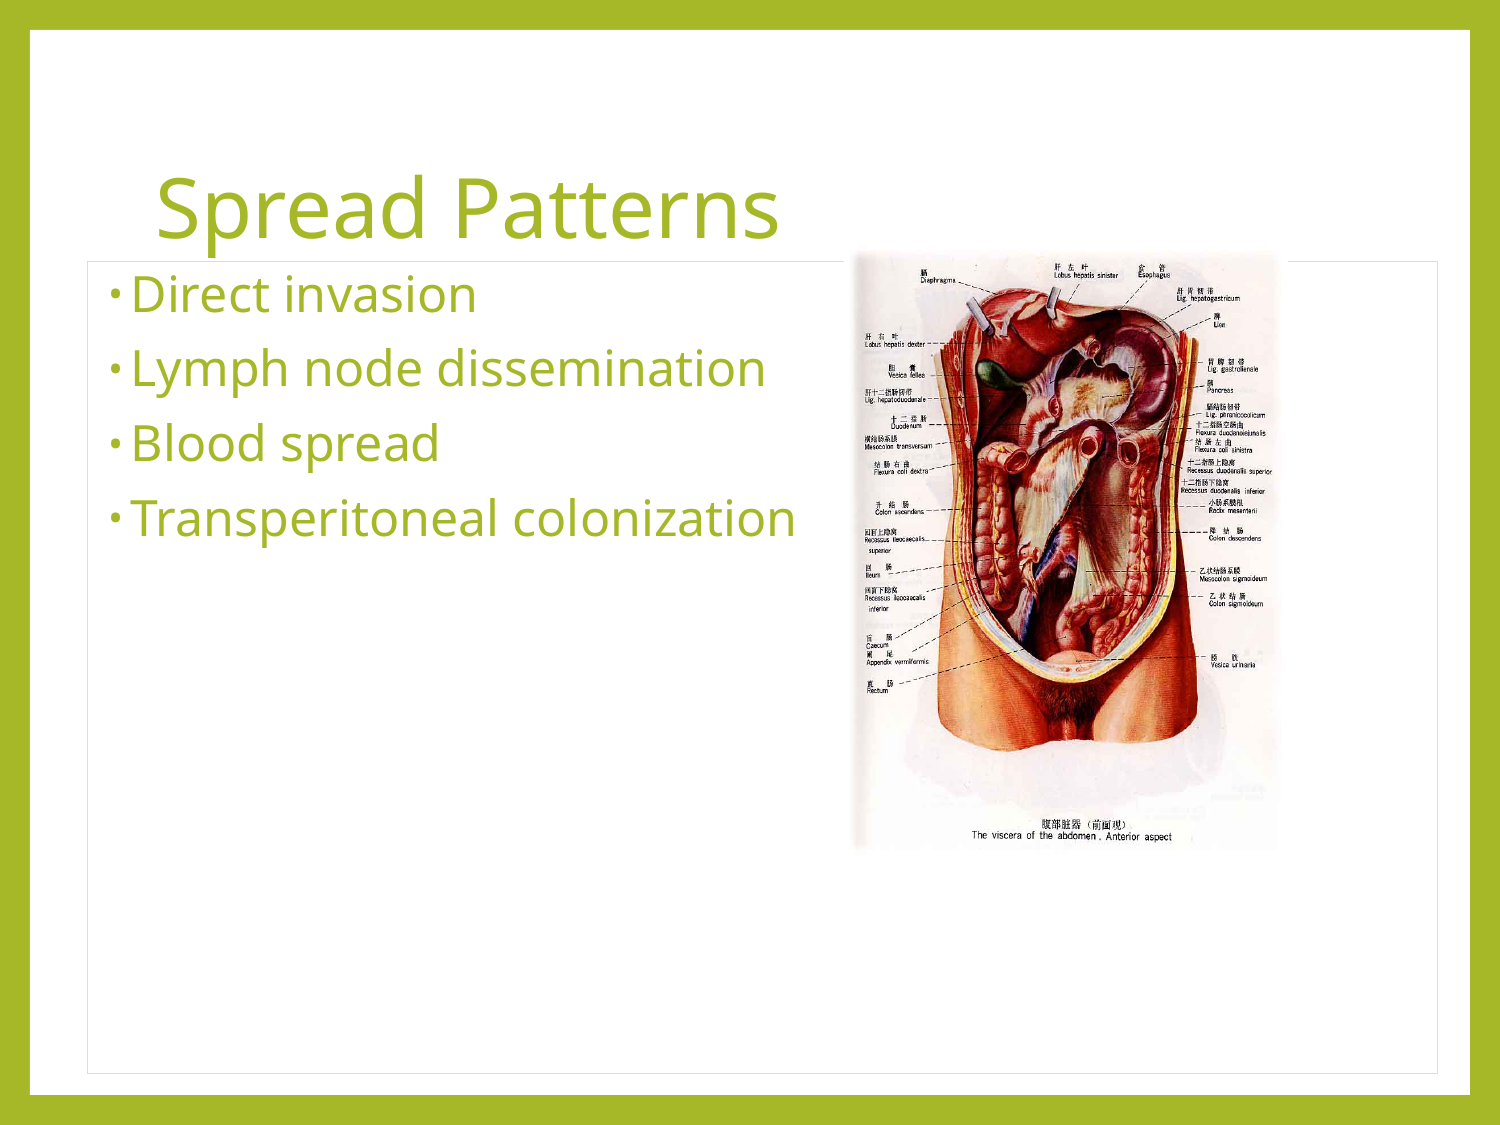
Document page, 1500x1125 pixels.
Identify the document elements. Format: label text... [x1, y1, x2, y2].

list Direct invasion Lymph node dissemination Blood spread Transperitoneal colonization [87, 261, 1438, 1074]
picture [844, 238, 1288, 864]
title Spread Patterns [140, 99, 1356, 261]
